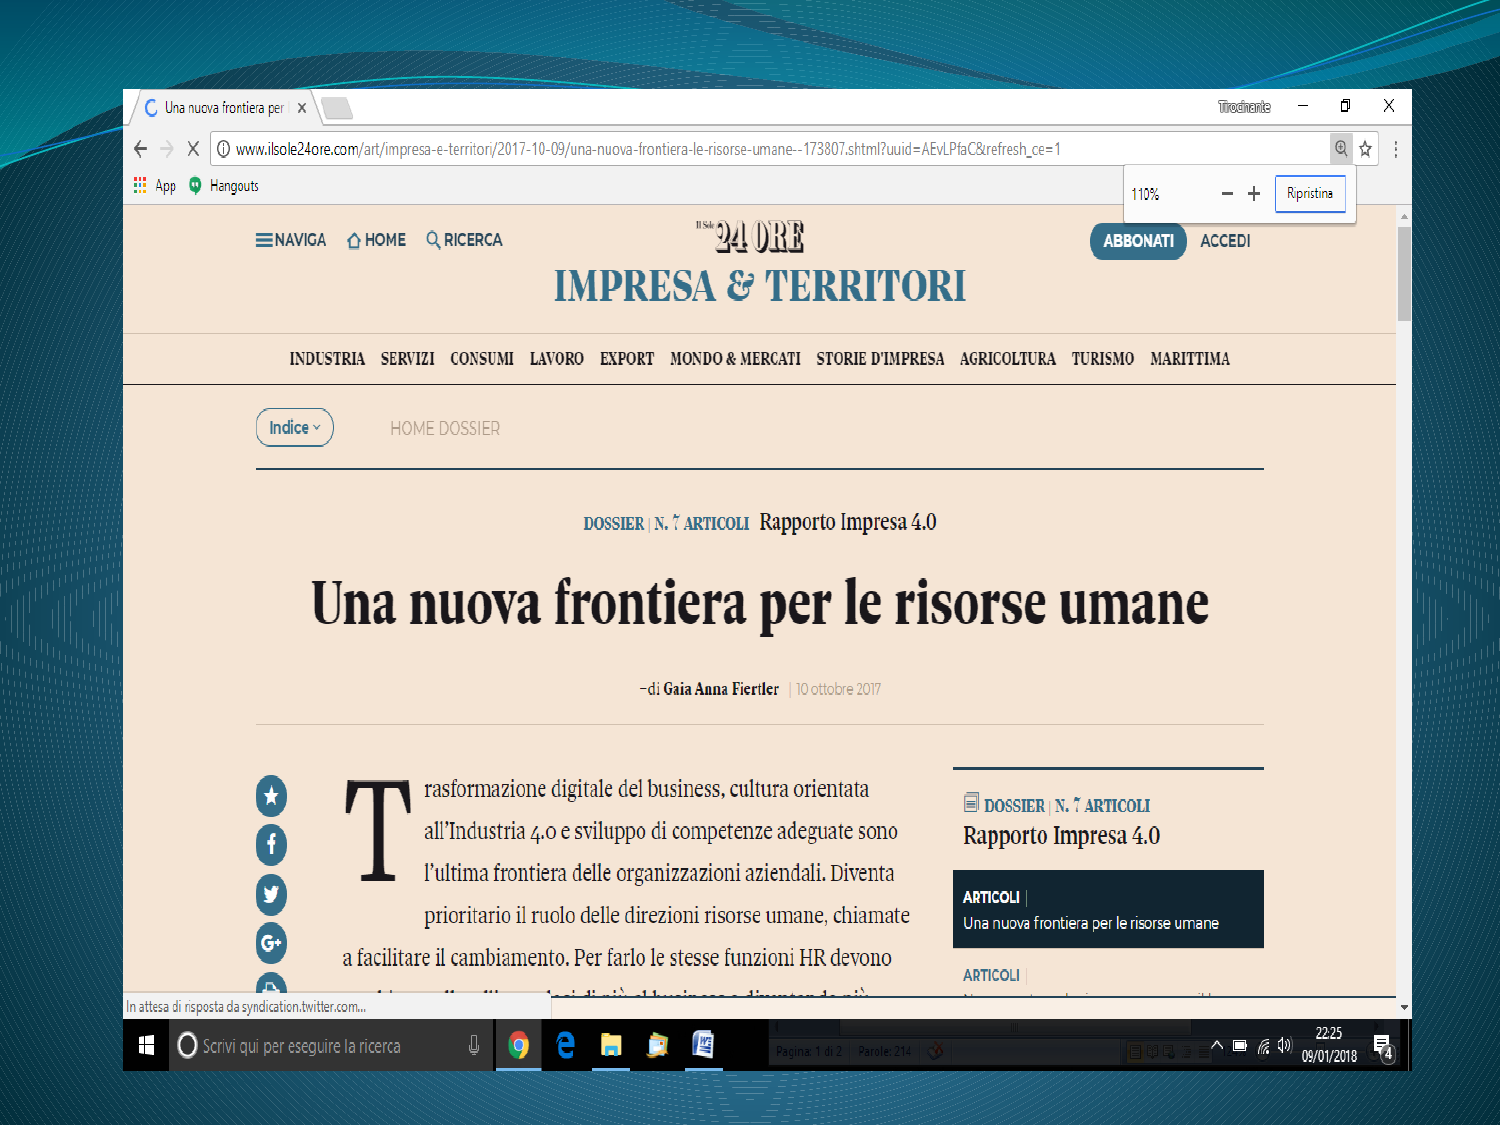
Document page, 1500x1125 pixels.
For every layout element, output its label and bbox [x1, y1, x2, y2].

text_box [0, 19, 1500, 261]
picture [123, 89, 1412, 1071]
